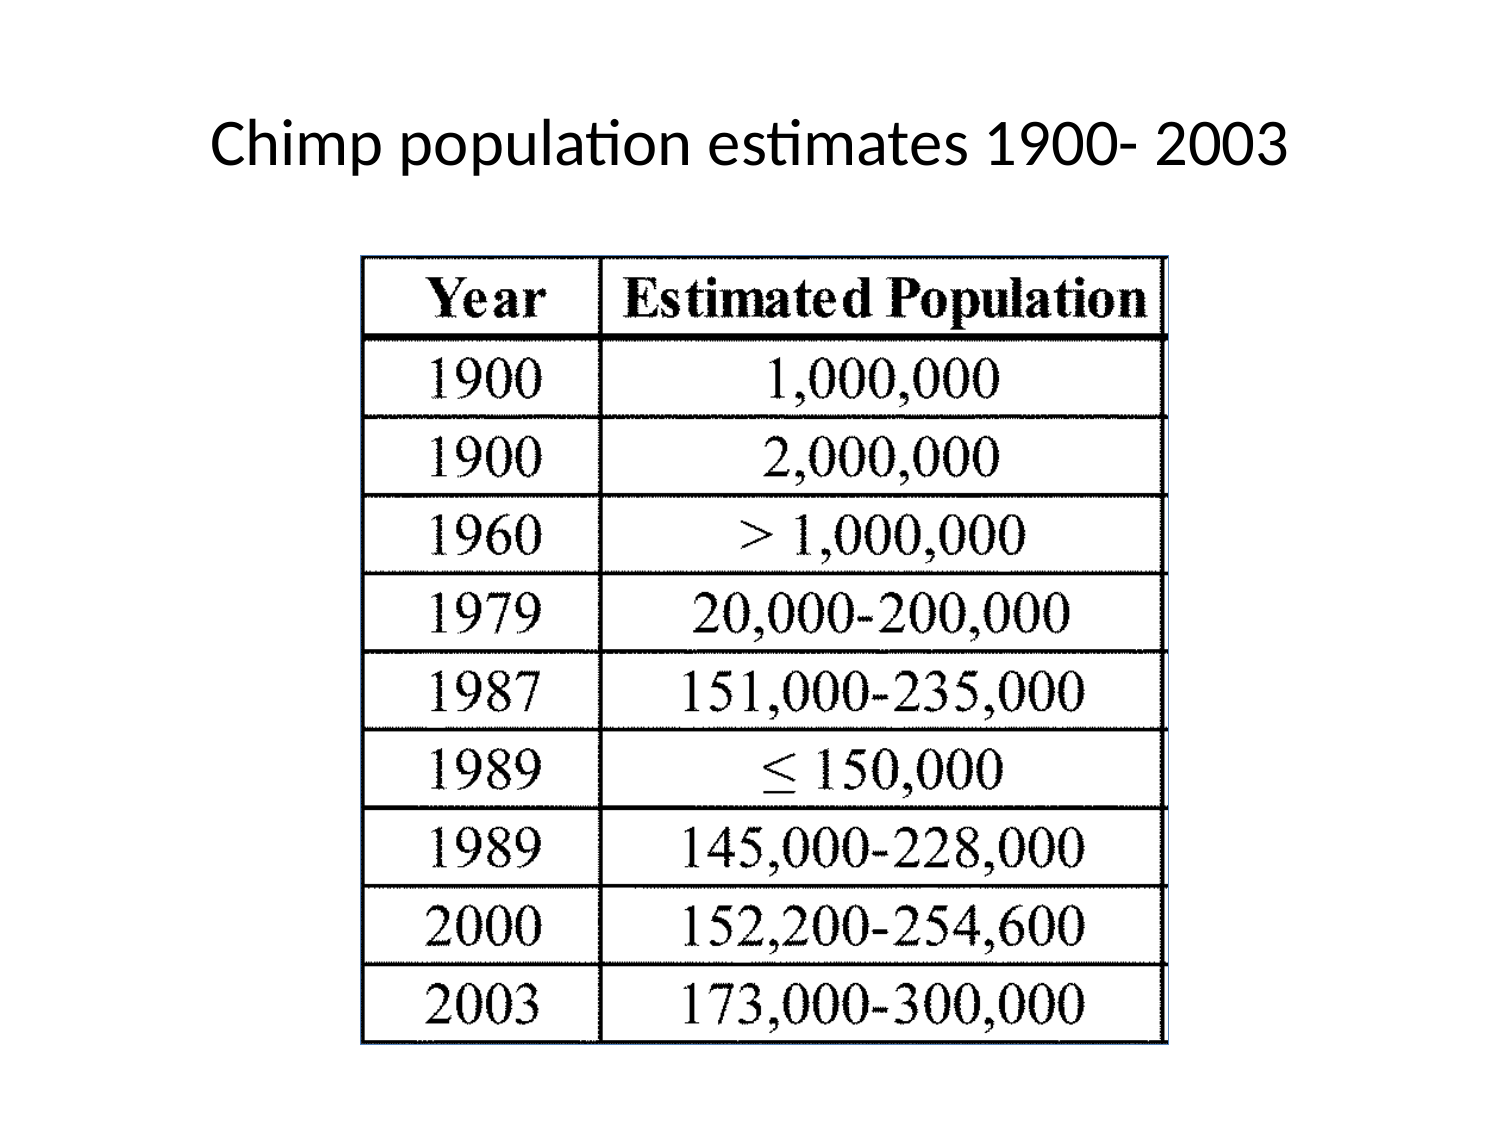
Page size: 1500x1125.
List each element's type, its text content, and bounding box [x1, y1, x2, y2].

picture [359, 255, 1169, 1045]
title Chimp population estimates 1900- 2003 [75, 45, 1425, 233]
